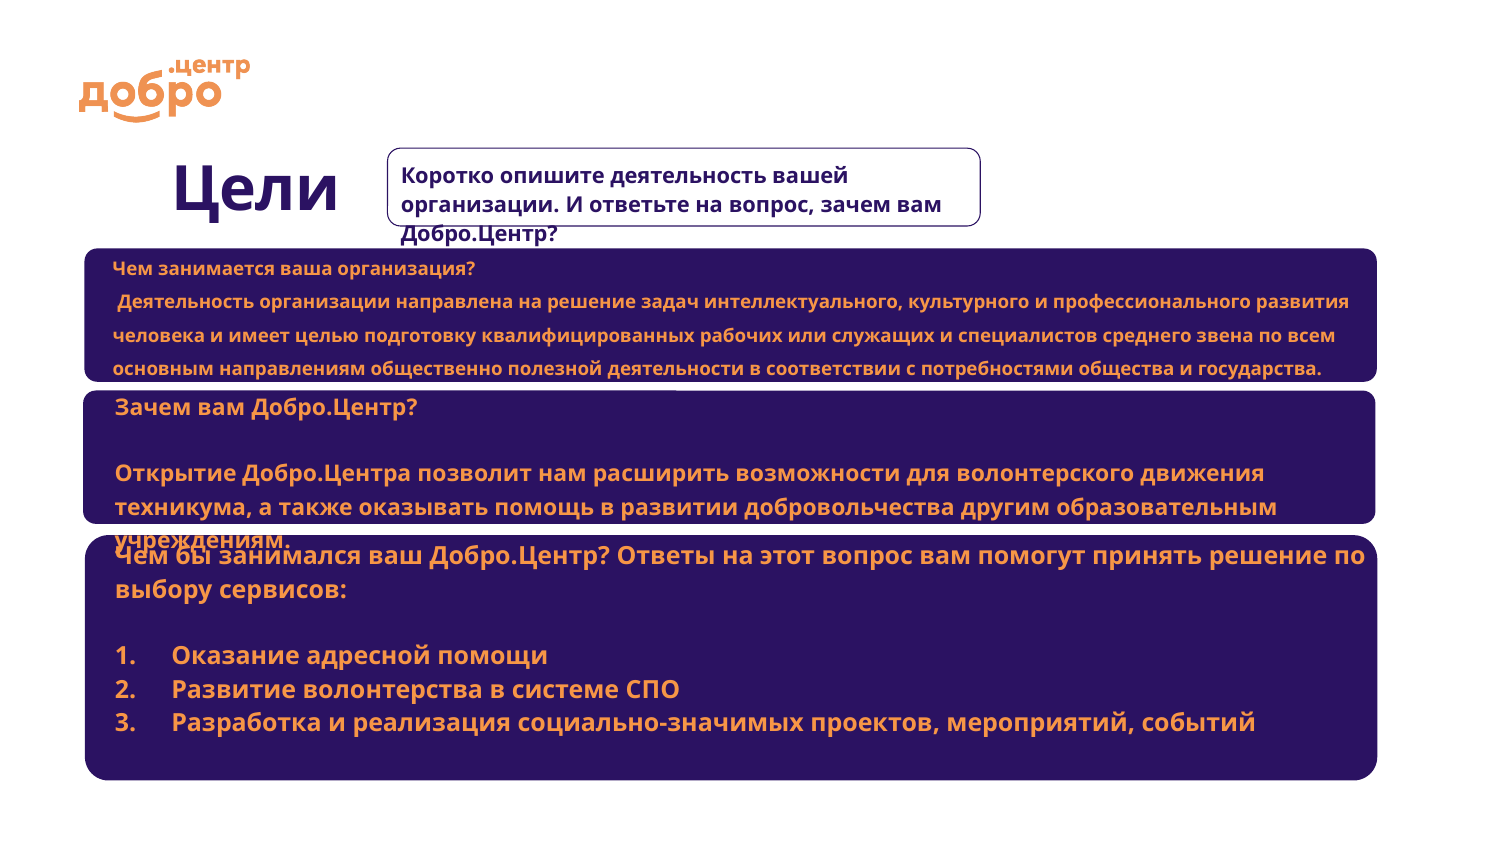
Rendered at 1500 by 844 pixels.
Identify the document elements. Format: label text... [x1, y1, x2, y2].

text_box [82, 246, 1374, 384]
text_box [80, 388, 112, 526]
text_box Коротко опишите деятельность вашей организации. И ответьте на вопрос, зачем вам Добро.Центр? [398, 220, 982, 243]
text_box [385, 146, 983, 229]
text_box [82, 533, 1380, 783]
text_box Зачем вам Добро.Центр? Открытие Добро.Центра позволит нам расширить возможности для волонтерского движения техникума, а также оказывать помощь в развитии добровольчества другим образовательным учреждениям. [112, 384, 1375, 587]
text_box [1375, 251, 1379, 379]
picture [79, 59, 251, 123]
text_box Цели [169, 145, 470, 223]
text_box Чем бы занимался ваш Добро.Центр? Ответы на этот вопрос вам помогут принять решение по выбору сервисов: Оказание адресной помощи Развитие волонтерства в системе СПО Разработка и реализация социально-значимых проектов, мероприятий, событий [112, 587, 1375, 737]
text_box Чем занимается ваша организация? Деятельность организации направлена на решение задач интеллектуального, культурного и профессионального развития человека и имеет целью подготовку квалифицированных рабочих или служащих и специалистов среднего звена по всем основным направлениям общественно полезной деятельности в соответствии с потребностями общества и государства. [110, 243, 1375, 380]
